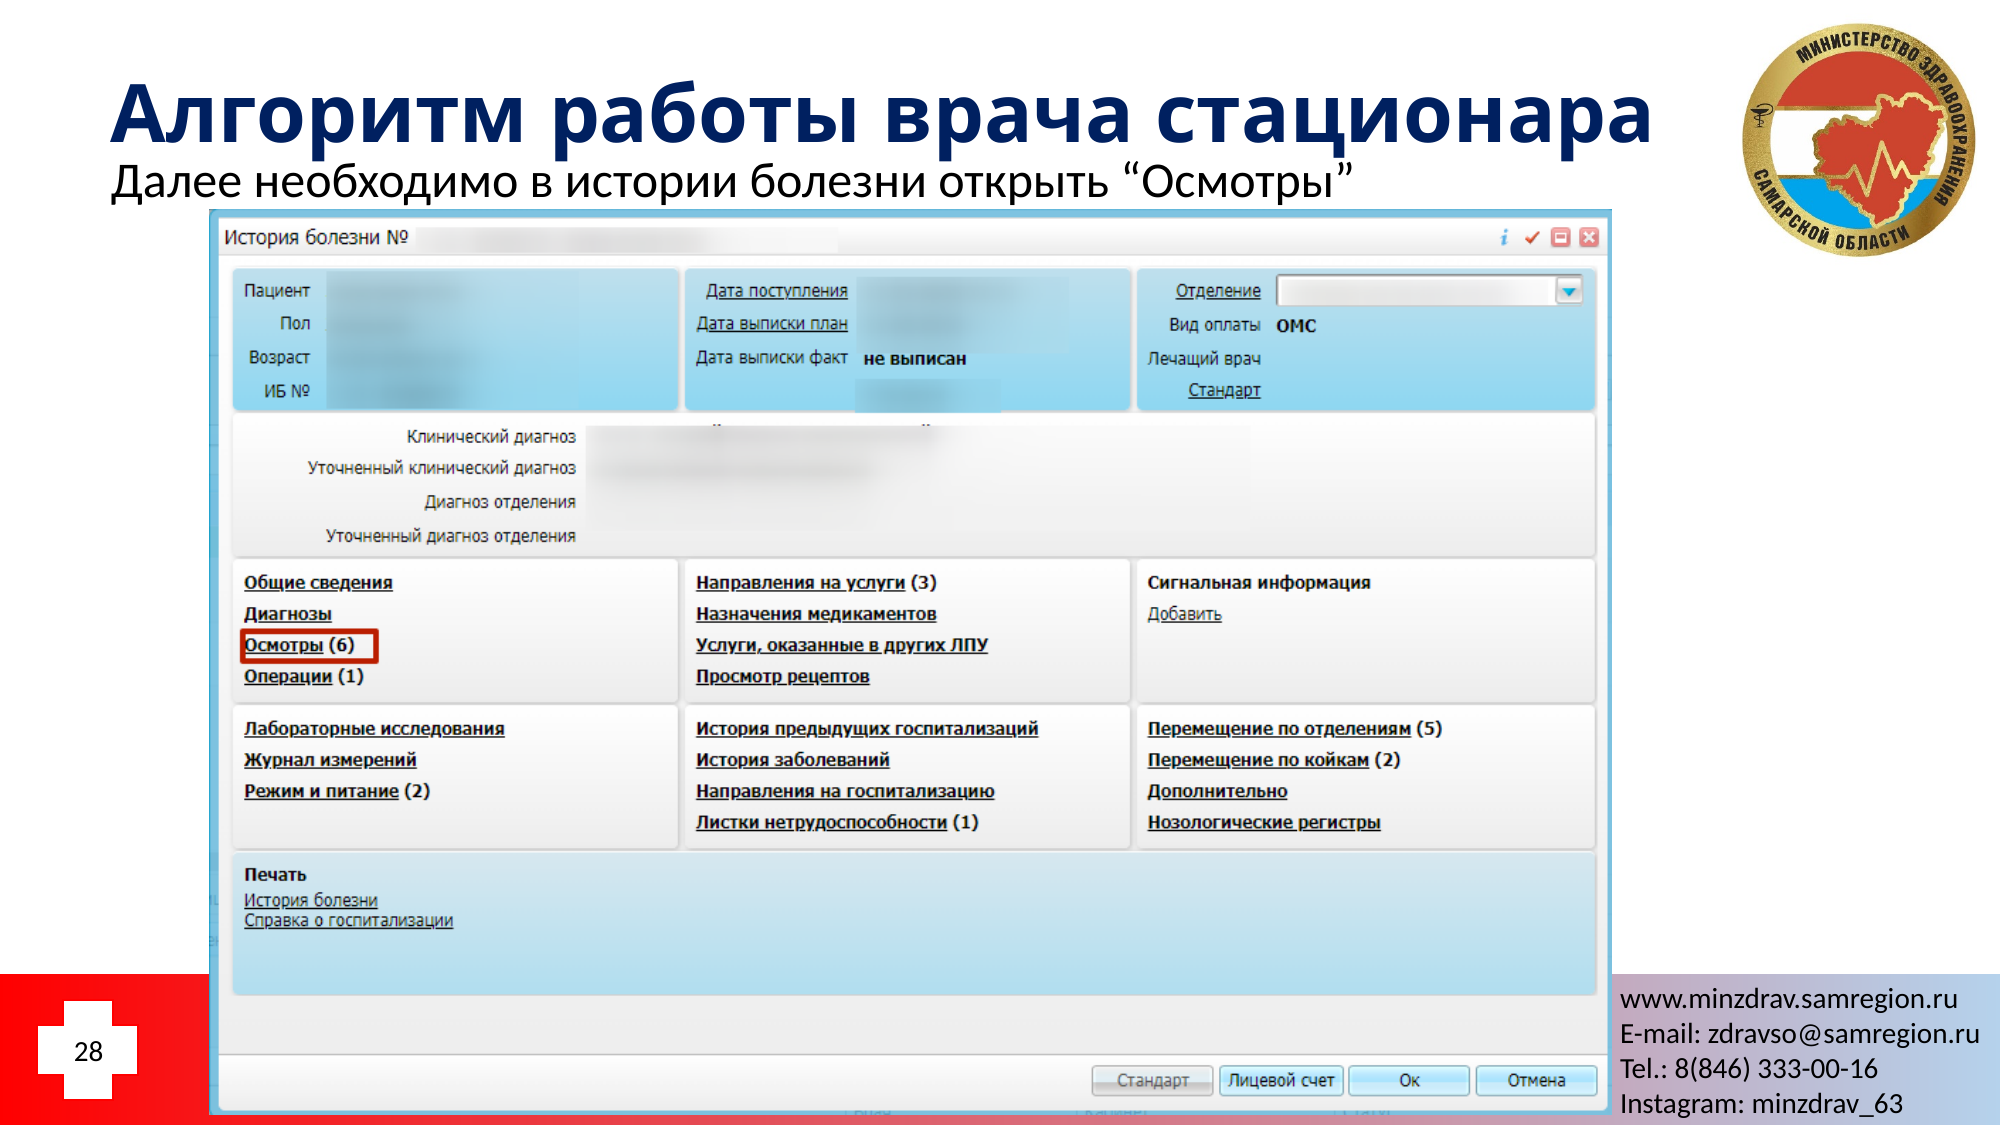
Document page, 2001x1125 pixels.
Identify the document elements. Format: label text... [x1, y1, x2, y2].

picture [209, 209, 1612, 1115]
slide_number 28 [42, 1012, 136, 1088]
list Далее необходимо в истории болезни открыть “Осмотры” [95, 146, 1919, 293]
title Алгоритм работы врача стационара [95, 59, 1700, 146]
picture [1725, 2, 1982, 268]
